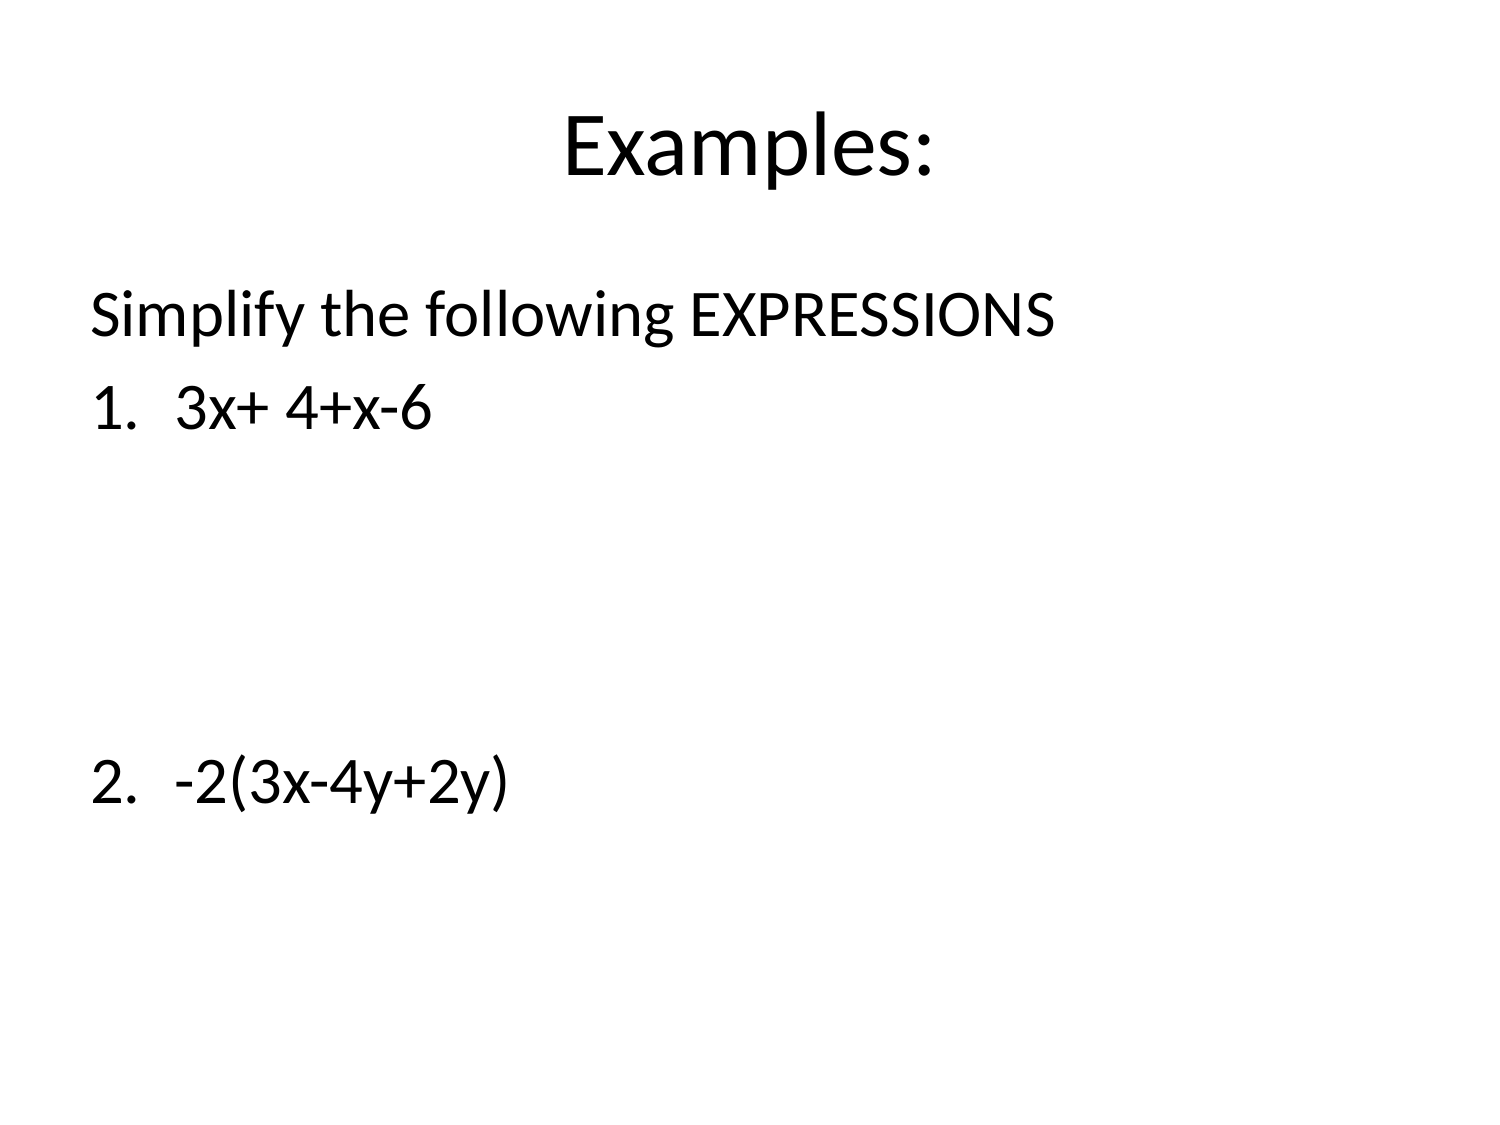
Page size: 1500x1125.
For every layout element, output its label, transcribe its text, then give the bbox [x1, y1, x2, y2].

list Simplify the following EXPRESSIONS 3x+ 4+x-6 -2(3x-4y+2y) [75, 262, 1425, 1005]
title Examples: [75, 45, 1425, 233]
